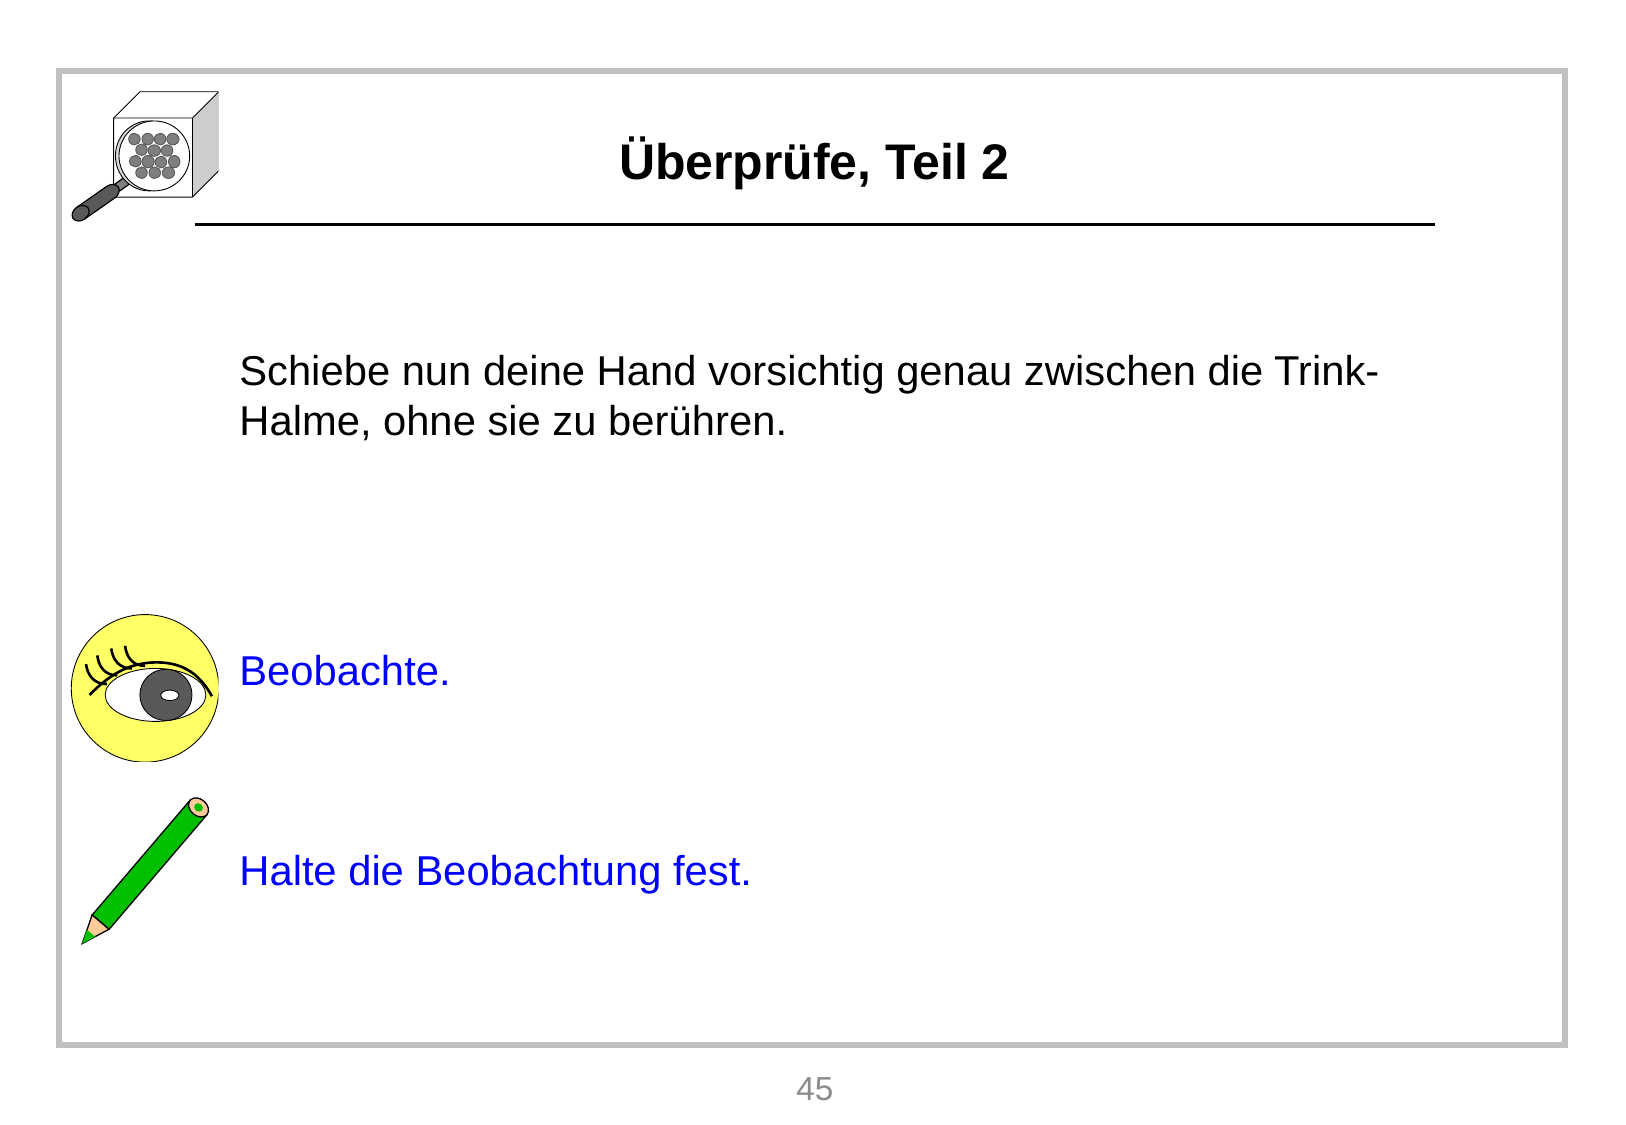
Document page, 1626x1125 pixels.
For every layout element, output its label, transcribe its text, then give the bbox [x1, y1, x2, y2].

list Schiebe nun deine Hand vorsichtig genau zwischen die Trink-Halme, ohne sie zu berühren. Beobachte. Halte die Beobachtung fest. [224, 236, 1406, 945]
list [70, 614, 219, 762]
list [70, 91, 219, 222]
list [80, 797, 210, 945]
title Überprüfe, Teil 2 [224, 100, 1406, 219]
slide_number 45 [631, 1057, 998, 1117]
